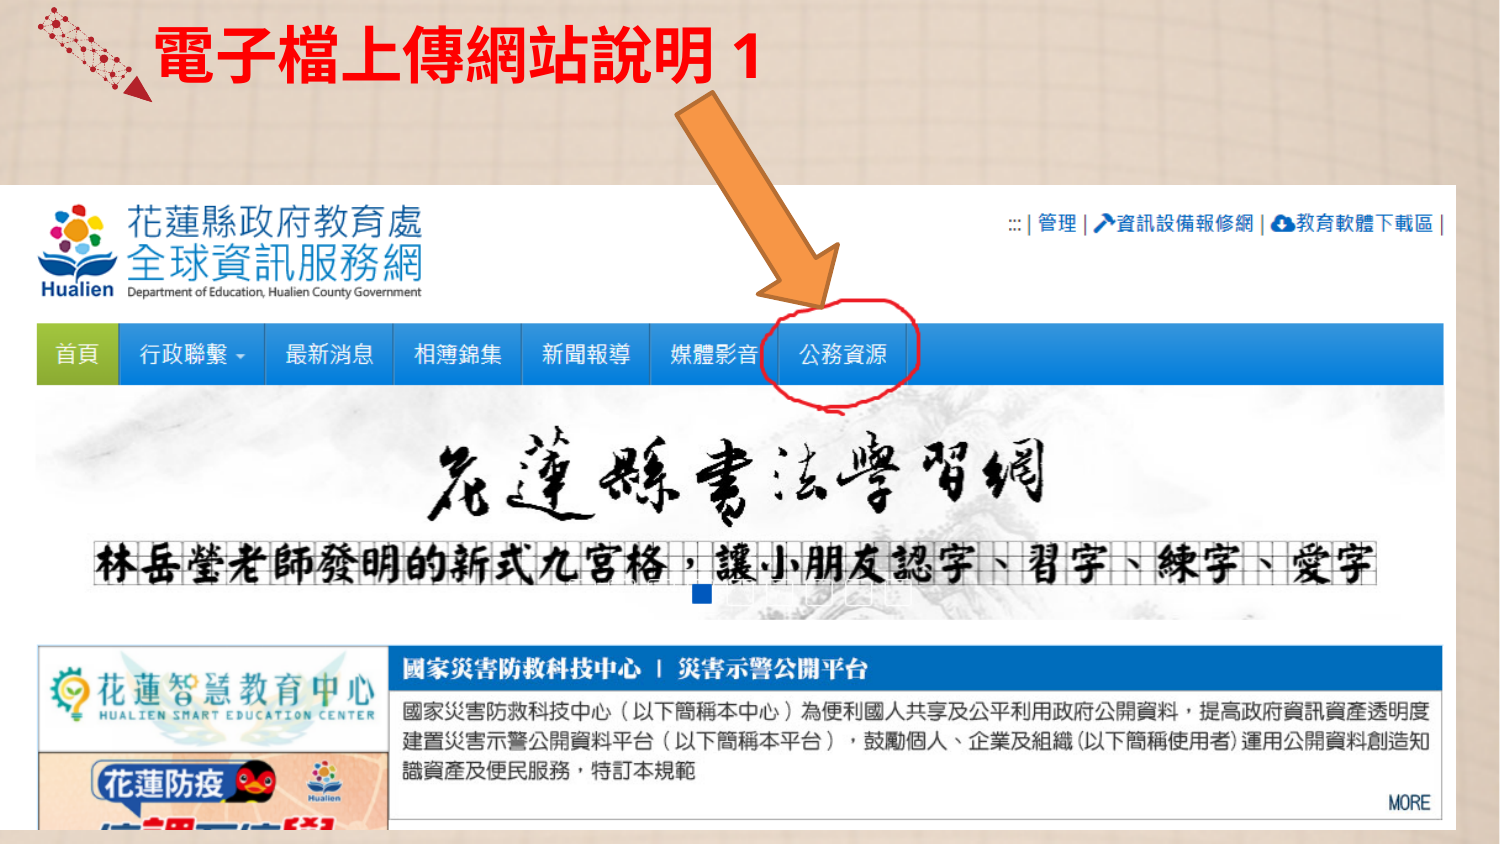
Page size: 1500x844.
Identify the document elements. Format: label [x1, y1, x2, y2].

text_box [39, 4, 154, 108]
picture [0, 0, 1500, 844]
